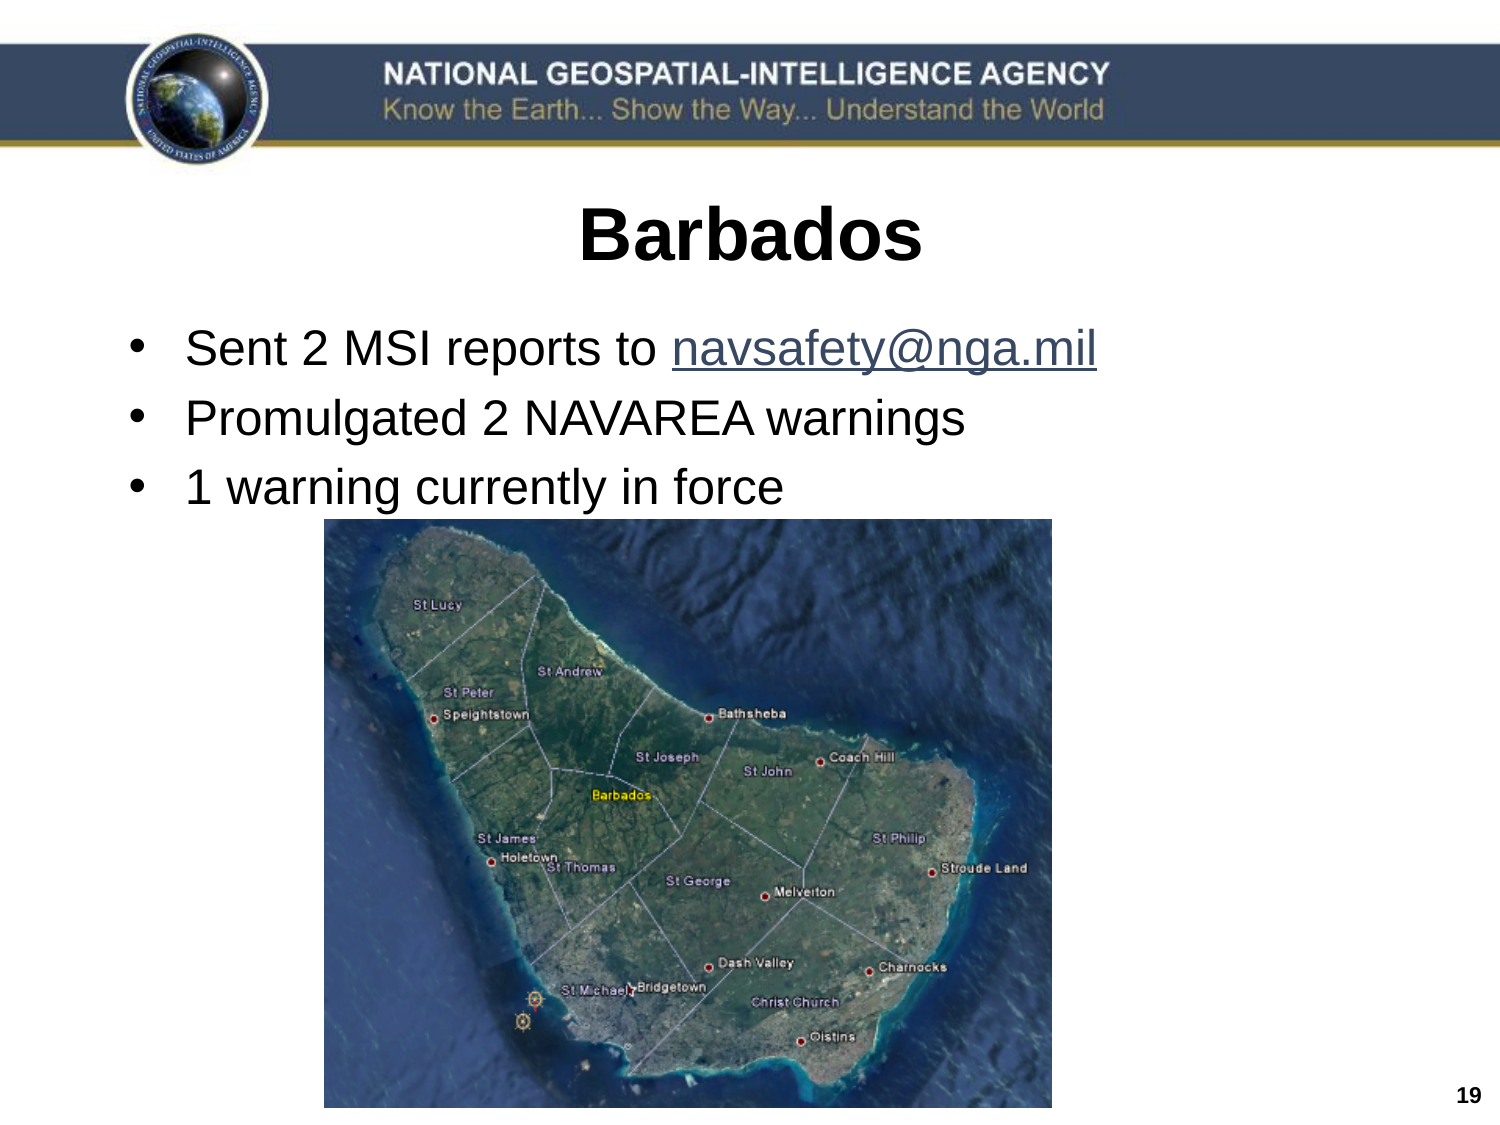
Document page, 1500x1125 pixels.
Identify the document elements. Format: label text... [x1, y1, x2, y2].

title Barbados [115, 177, 1389, 284]
list Sent 2 MSI reports to navsafety@nga.mil Promulgated 2 NAVAREA warnings 1 warning currently in force [113, 307, 1386, 868]
picture [0, 24, 1500, 175]
picture [324, 519, 1052, 1108]
